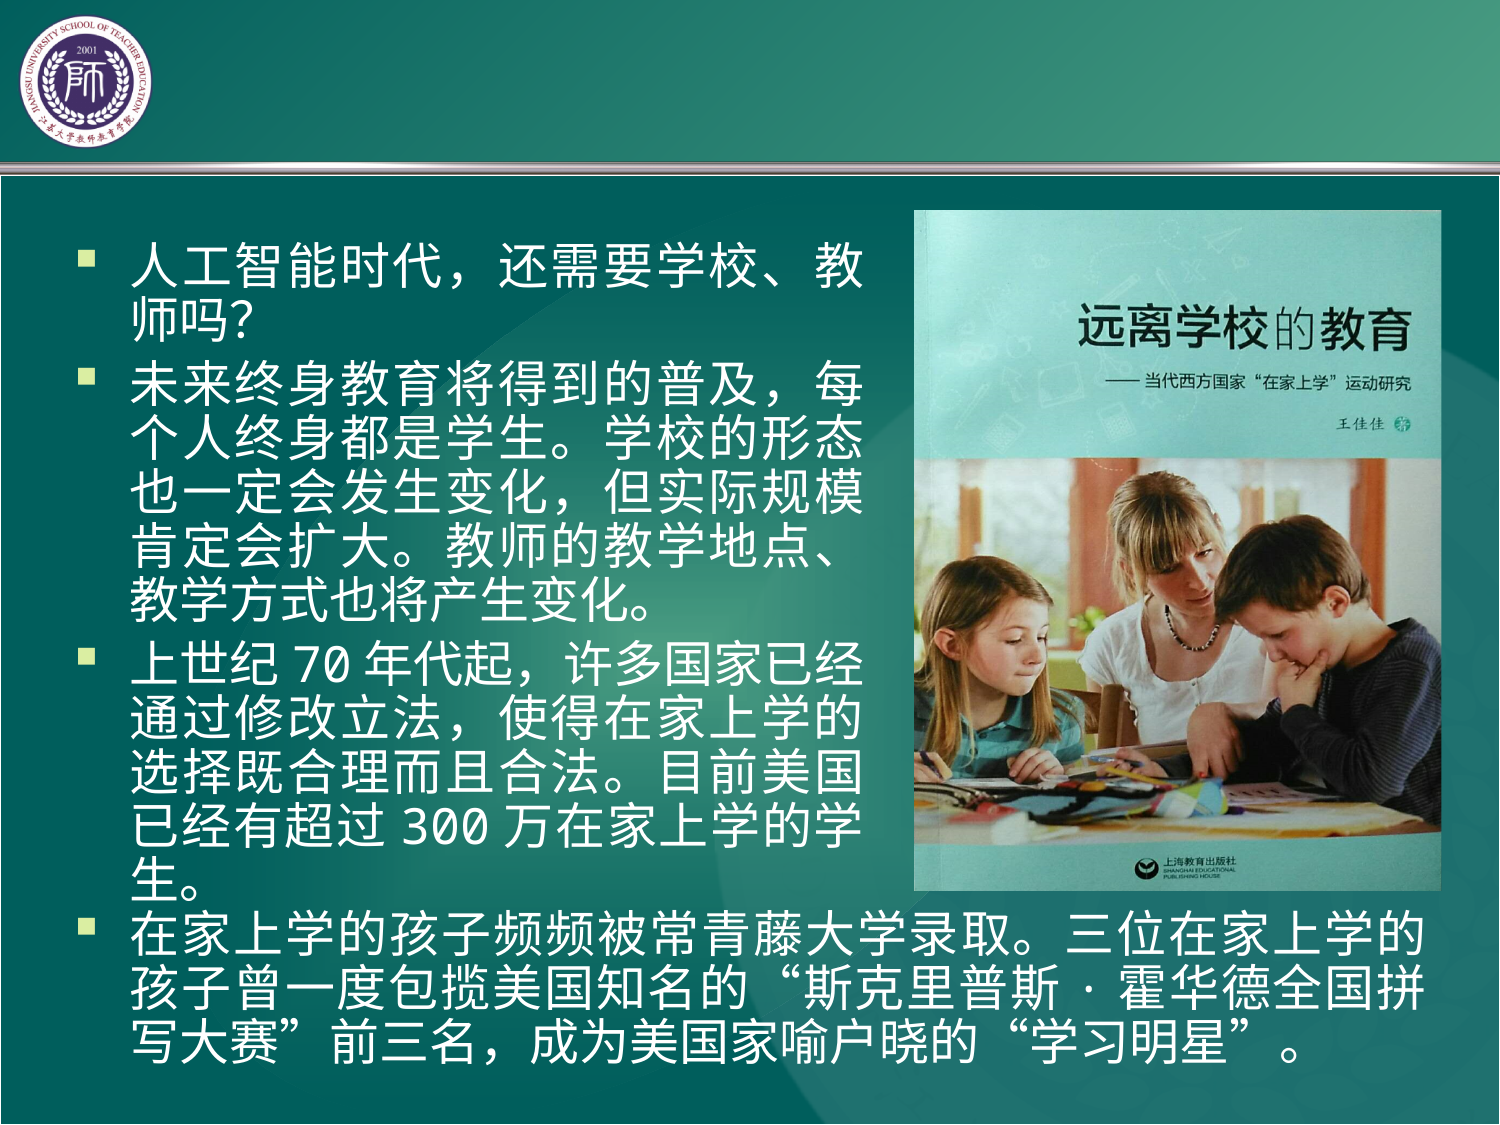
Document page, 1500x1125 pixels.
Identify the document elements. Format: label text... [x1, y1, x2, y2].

picture [19, 15, 152, 148]
text_box 在家上学的孩子频频被常青藤大学录取。三位在家上学的孩子曾一度包揽美国知名的“斯克里普斯·霍华德全国拼写大赛”前三名，成为美国家喻户晓的“学习明星”。 [58, 902, 1442, 1079]
picture [0, 161, 1500, 175]
text_box 人工智能时代，还需要学校、教师吗？ 未来终身教育将得到的普及，每个人终身都是学生。学校的形态也一定会发生变化，但实际规模肯定会扩大。教师的教学地点、教学方式也将产生变化。 上世纪70年代起，许多国家已经通过修改立法，使得在家上学的选择既合理而且合法。目前美国已经有超过300万在家上学的学生。 [58, 234, 879, 902]
picture [913, 210, 1442, 891]
